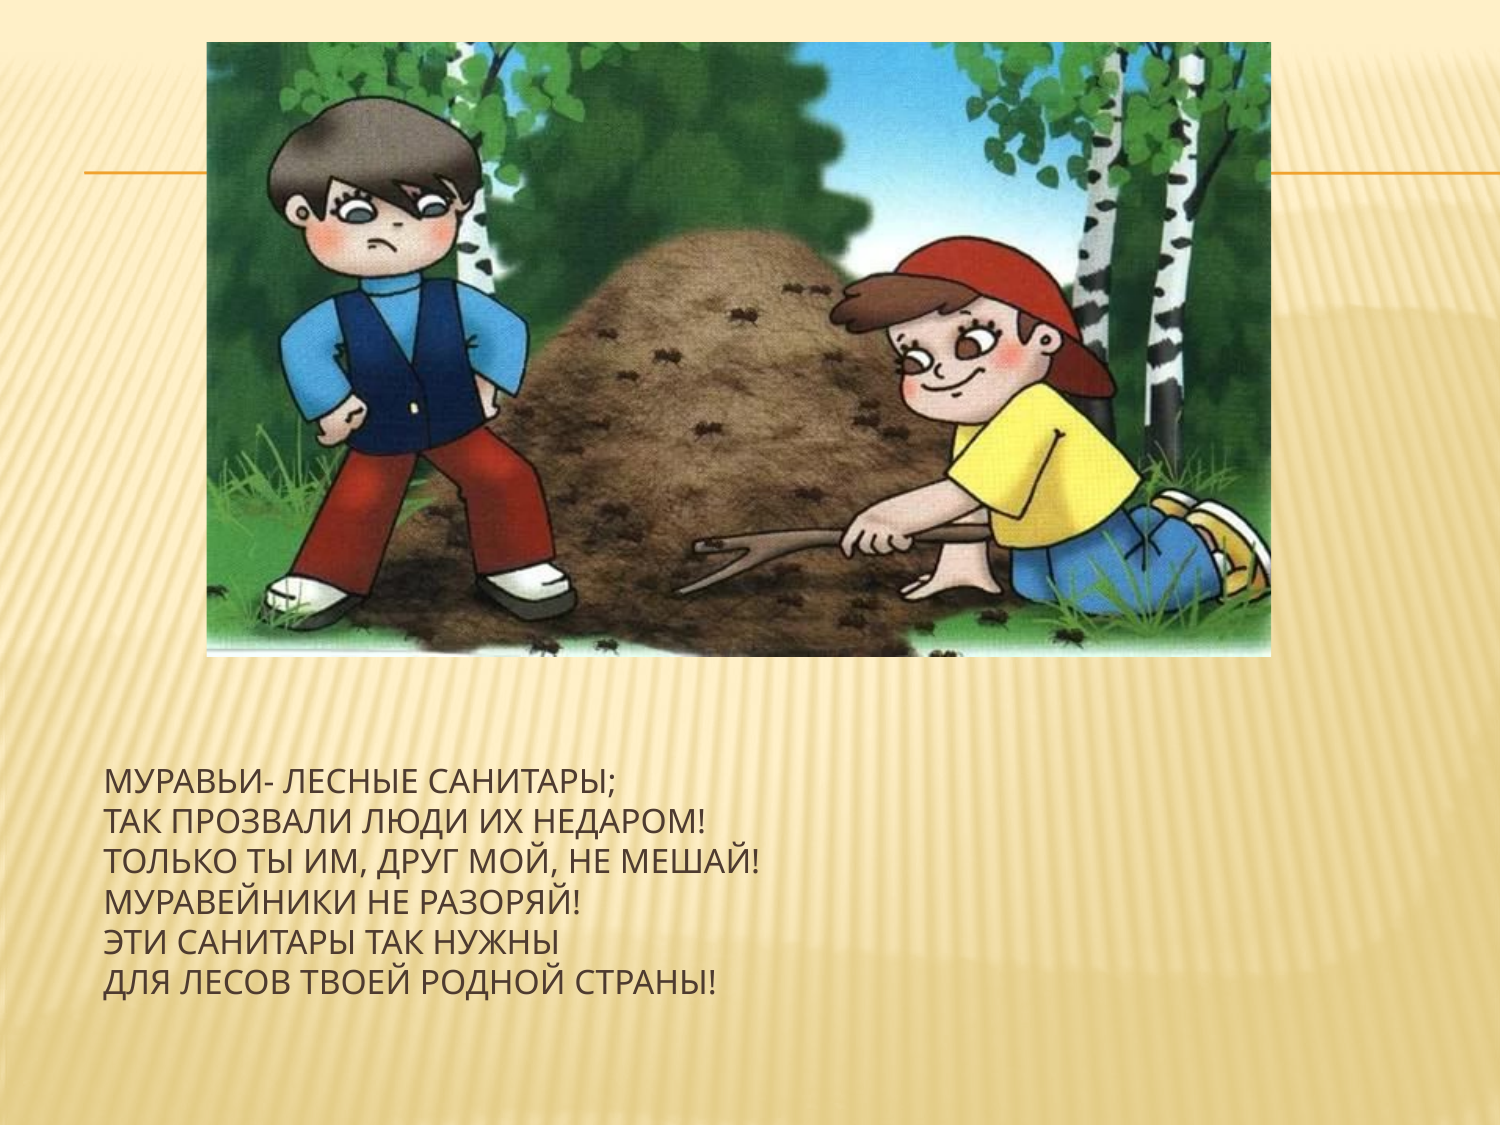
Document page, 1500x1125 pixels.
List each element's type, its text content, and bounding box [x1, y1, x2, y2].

title Муравьи- лесные санитары; Так прозвали люди их недаром! Только ты им, друг мой, не мешай! Муравейники не разоряй! Эти санитары так нужны Для лесов твоей родной страны! [88, 751, 1500, 1010]
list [206, 42, 1272, 658]
